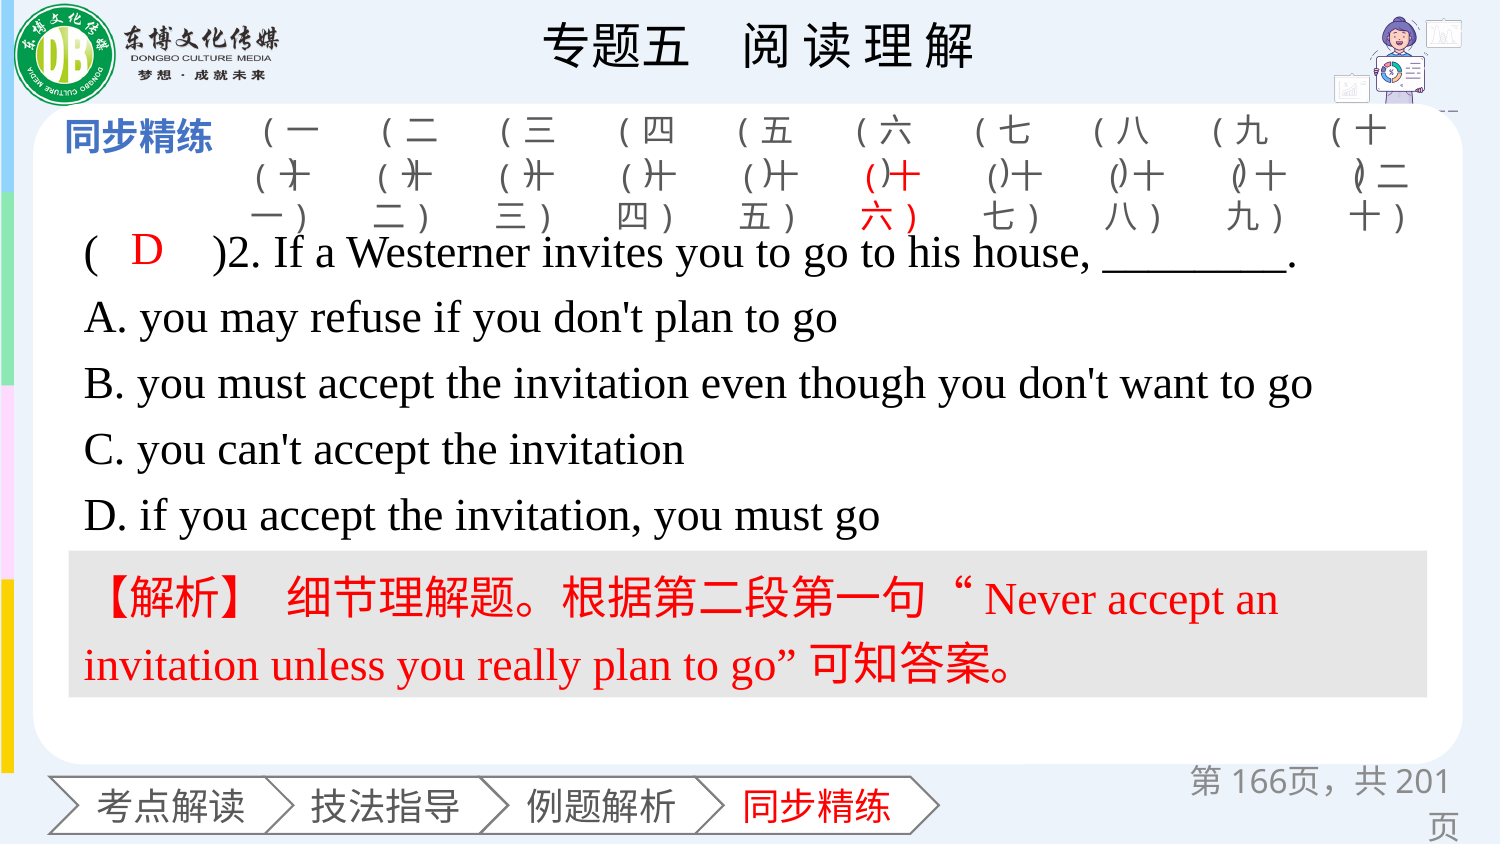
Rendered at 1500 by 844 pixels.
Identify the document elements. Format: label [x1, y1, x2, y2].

text_box [68, 550, 1428, 698]
picture [1312, 0, 1487, 131]
text_box [68, 101, 1439, 548]
picture [14, 3, 280, 106]
slide_number [1171, 780, 1476, 826]
